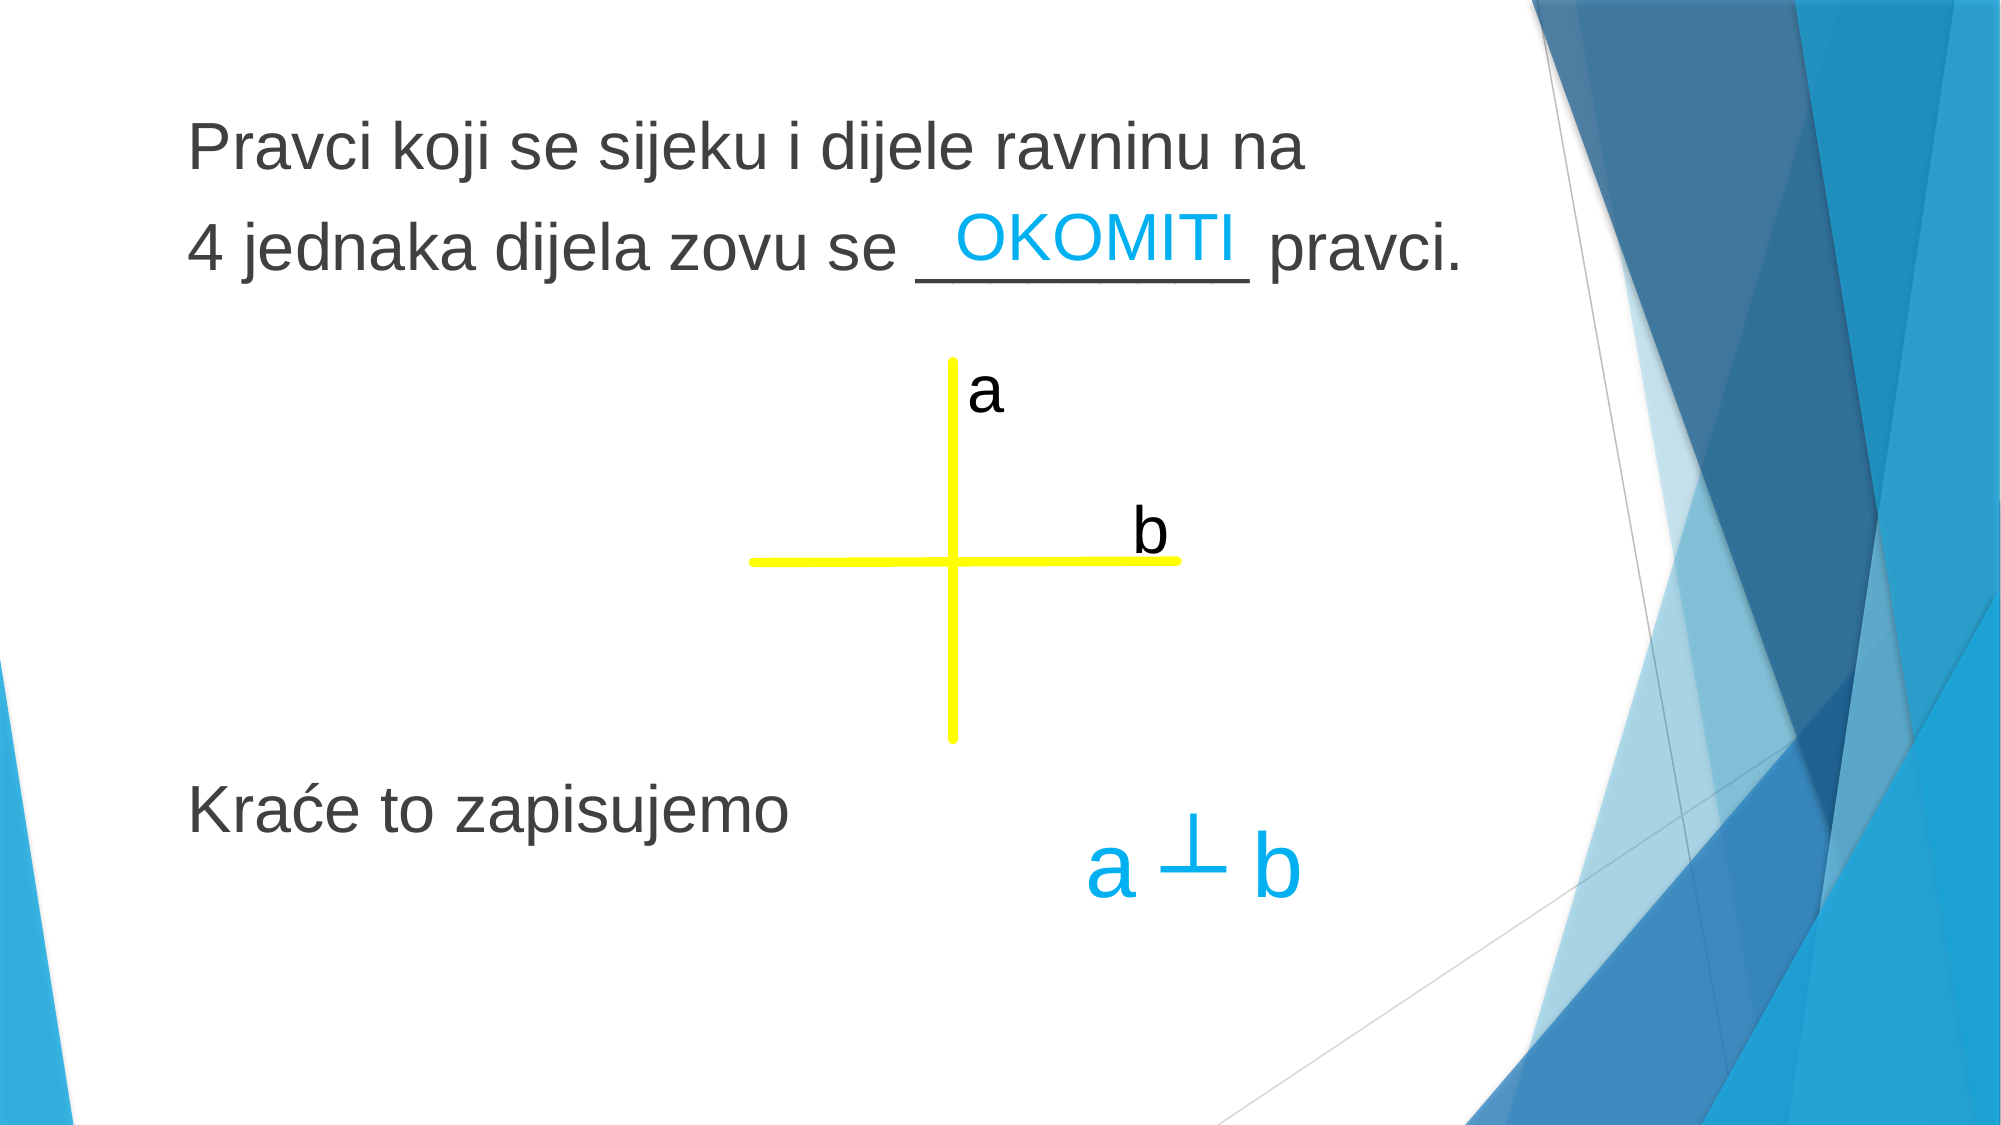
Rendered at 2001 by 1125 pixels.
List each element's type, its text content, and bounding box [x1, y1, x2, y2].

list Pravci koji se sijeku i dijele ravninu na 4 jednaka dijela zovu se _________ pravci. Kraće to zapisujemo [172, 95, 1523, 1028]
text_box b [1118, 479, 1225, 575]
text_box OKOMITI [940, 186, 1296, 282]
text_box a ┴ b [1070, 798, 1319, 924]
text_box a [952, 337, 1060, 433]
